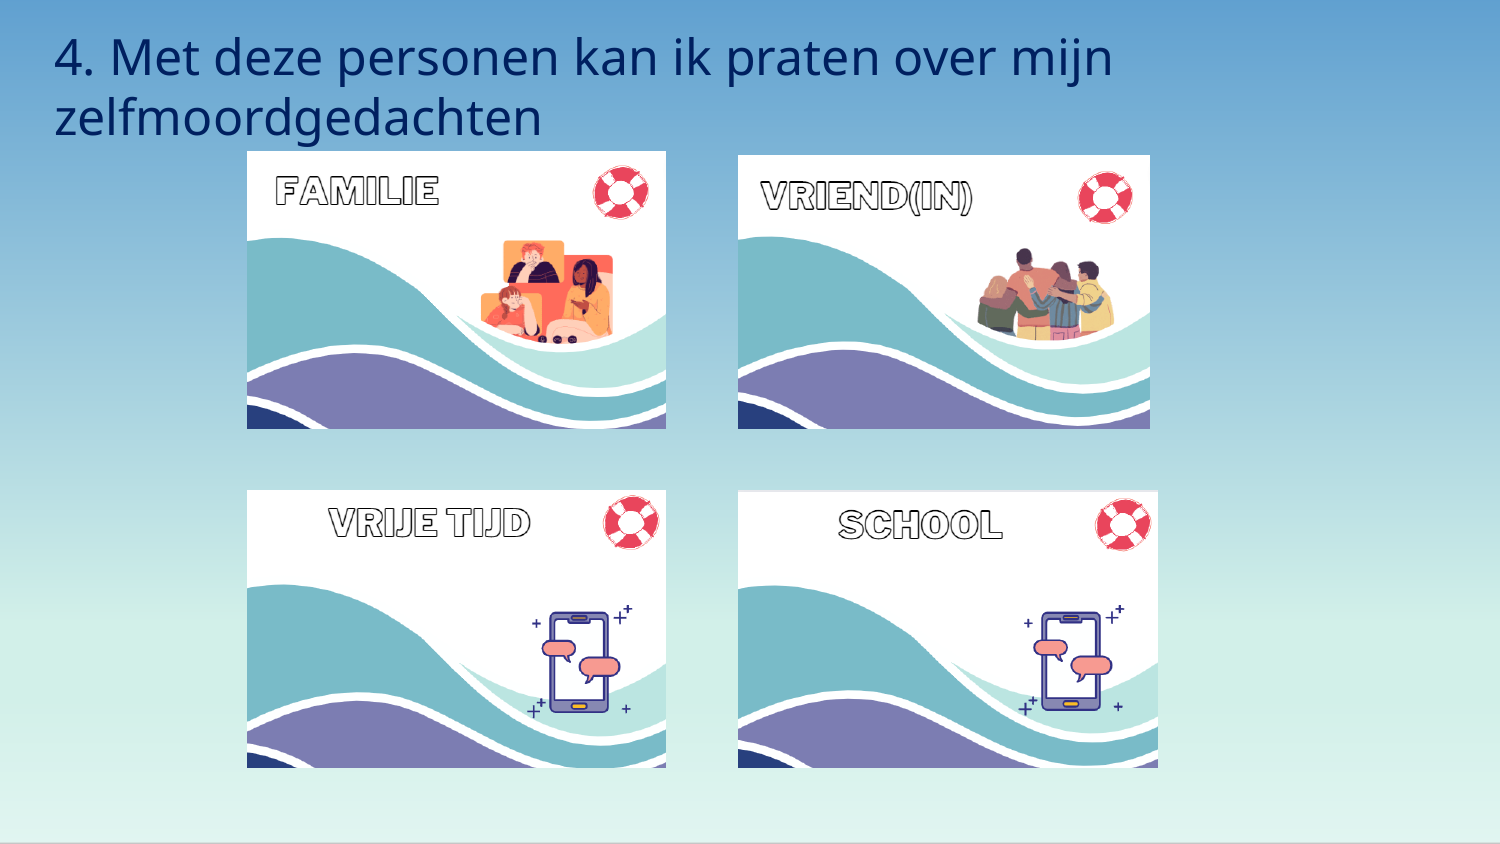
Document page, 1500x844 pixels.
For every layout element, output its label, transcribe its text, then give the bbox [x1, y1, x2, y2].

picture [0, 0, 1500, 844]
text_box 4. Met deze personen kan ik praten over mijn zelfmoordgedachten [39, 18, 1500, 154]
